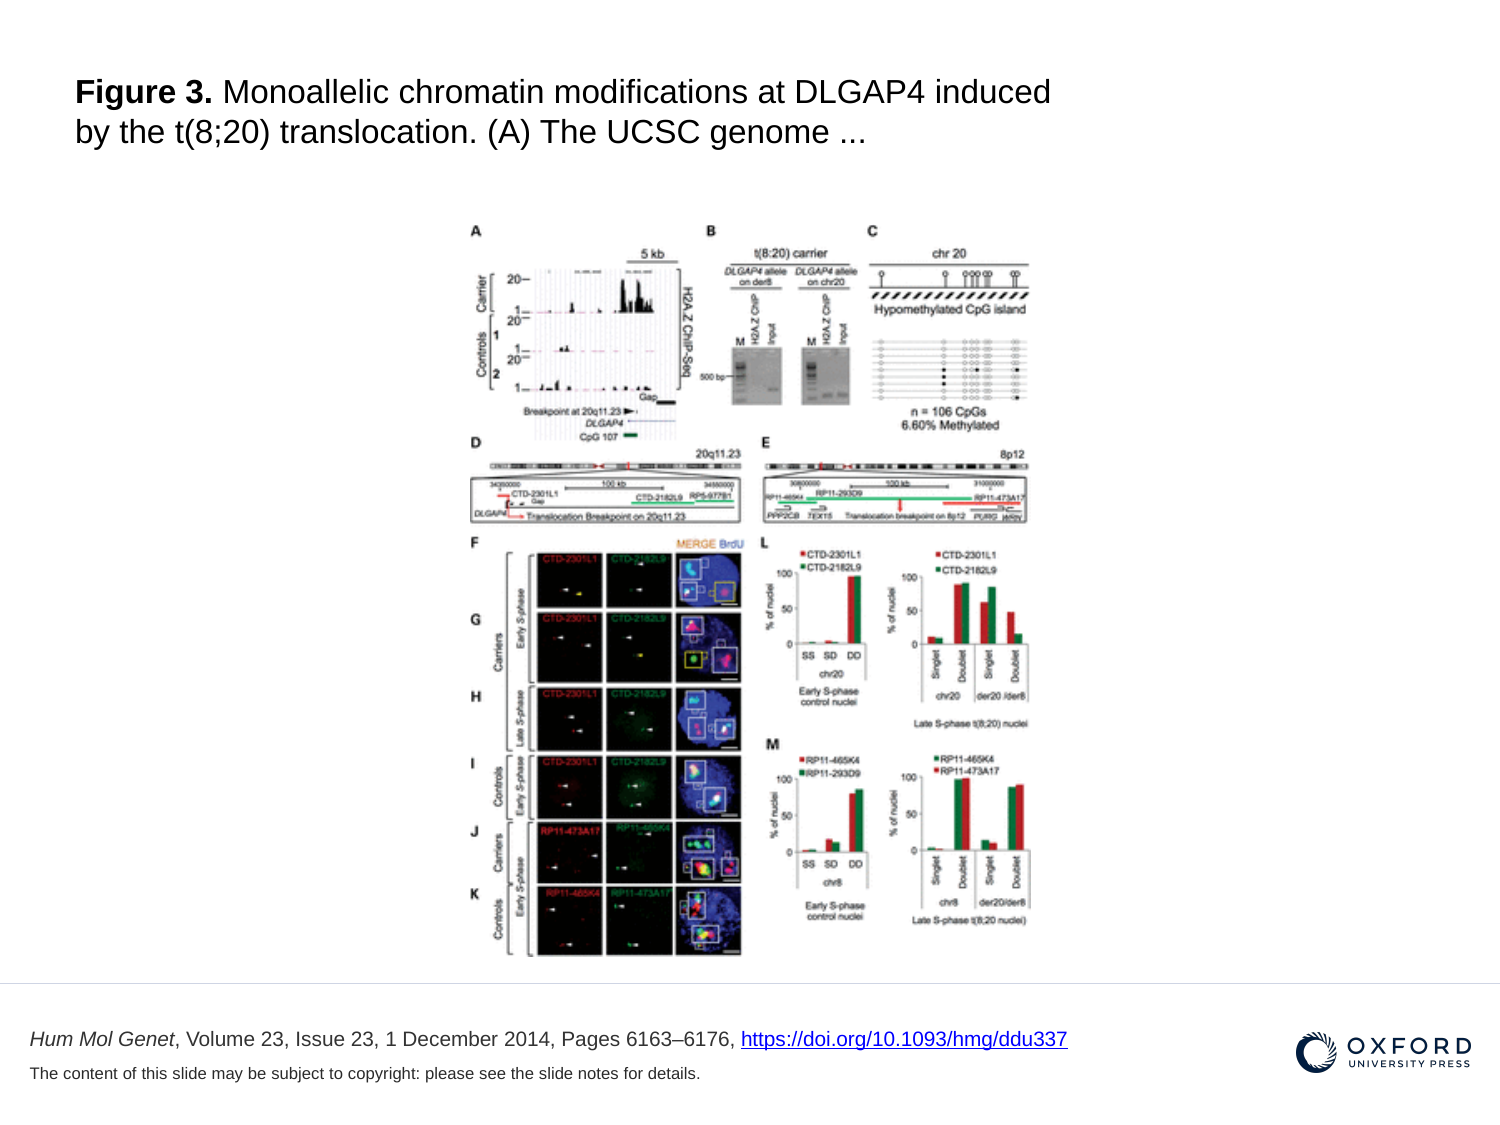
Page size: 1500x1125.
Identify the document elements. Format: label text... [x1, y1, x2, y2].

picture [470, 224, 1031, 957]
footer Hum Mol Genet, Volume 23, Issue 23, 1 December 2014, Pages 6163–6176, https://doi.org/10.1093/hmg/ddu337 The content of this slide may be subject to copyright: please see the slide notes for details. [0, 983, 1260, 1125]
title Figure 3. Monoallelic chromatin modifications at DLGAP4 induced by the t(8;20) translocation. (A) The UCSC genome ... [75, 69, 1078, 171]
picture [1296, 1032, 1471, 1073]
